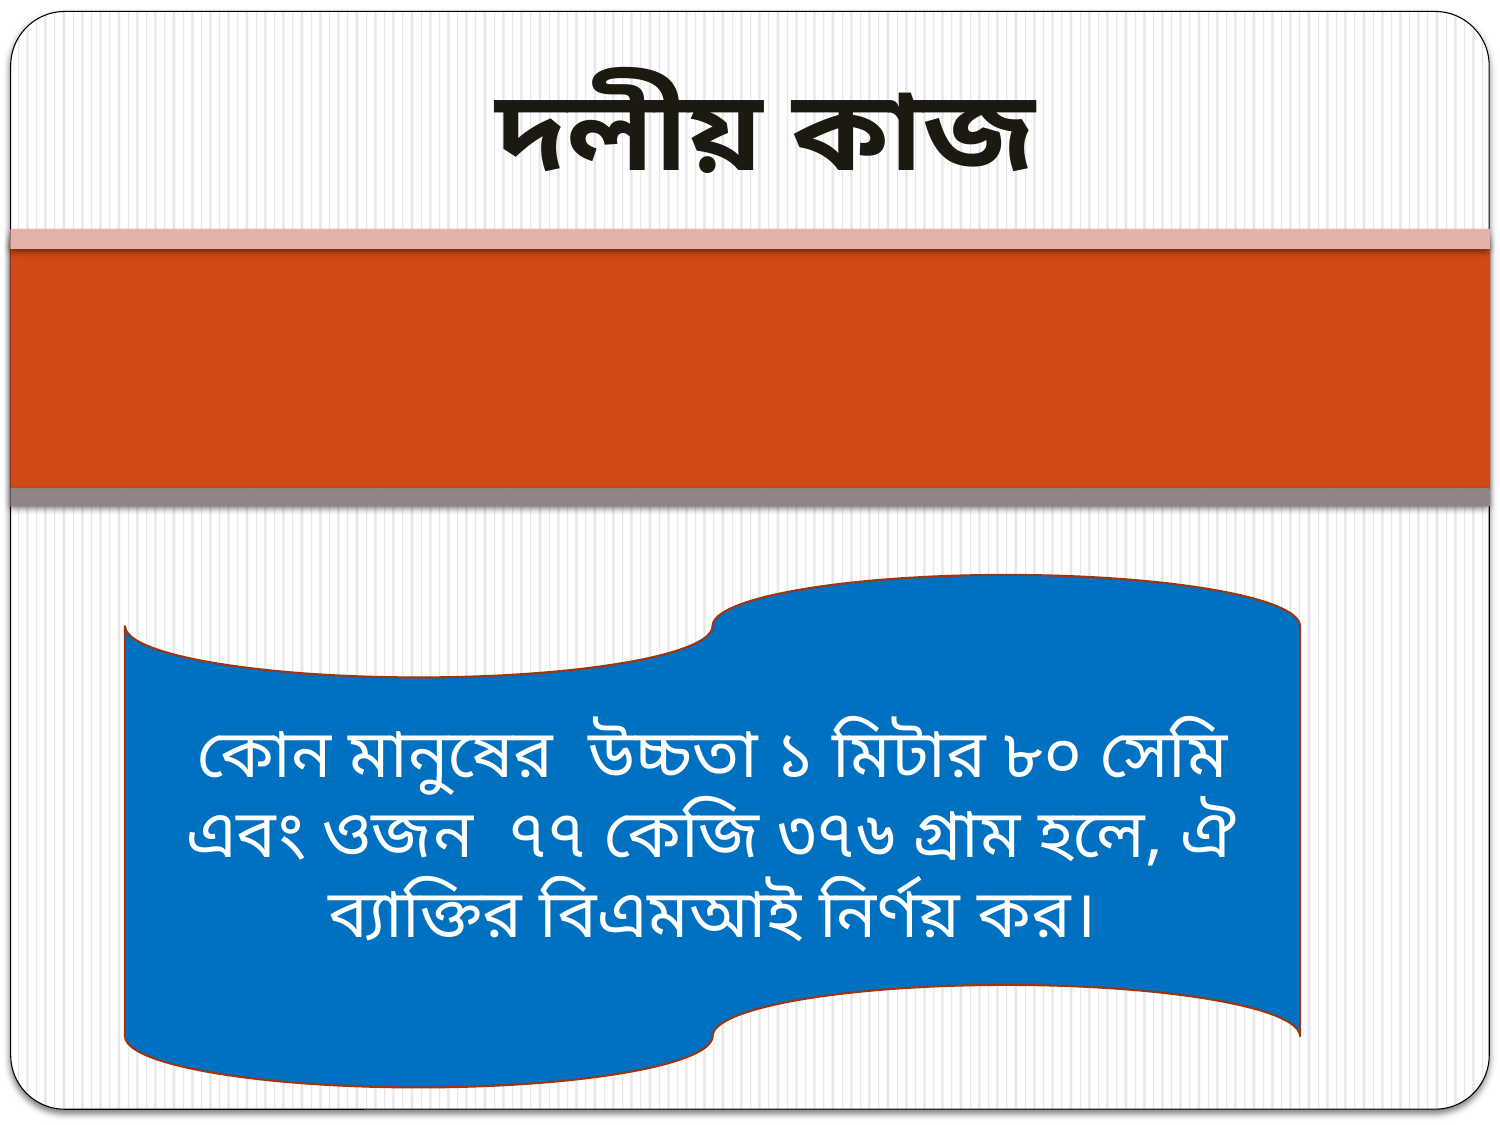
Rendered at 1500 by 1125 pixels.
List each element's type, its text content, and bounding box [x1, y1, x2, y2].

text_box কোন মানুষের উচ্চতা ১ মিটার ৮০ সেমি এবং ওজন ৭৭ কেজি ৩৭৬ গ্রাম হলে, ঐ ব্যাক্তির বিএমআই নির্ণয় কর। [123, 573, 1302, 1089]
text_box দলীয় কাজ [480, 49, 1051, 200]
